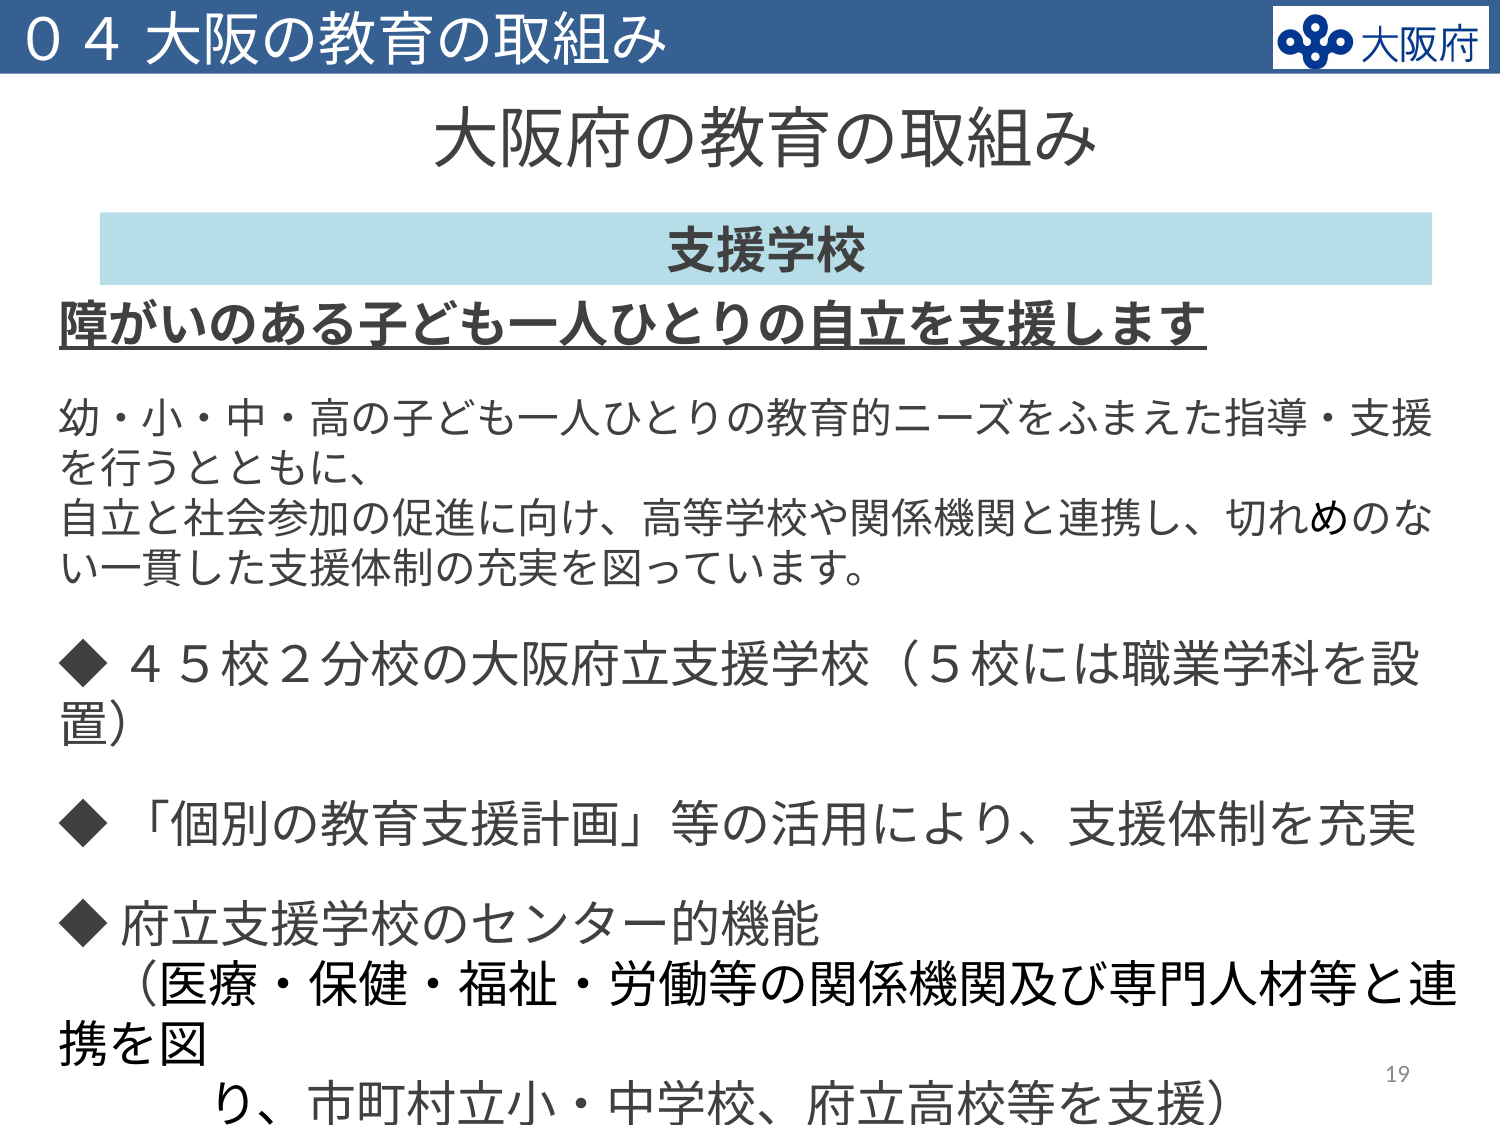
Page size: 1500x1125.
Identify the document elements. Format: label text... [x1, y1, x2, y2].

text_box 支援学校 [98, 210, 1434, 287]
text_box 大阪府の教育の取組み [14, 76, 1500, 222]
text_box ０４ 大阪の教育の取組み [0, 0, 1500, 76]
picture [1272, 6, 1489, 69]
text_box 障がいのある子ども一人ひとりの自立を支援します 幼・小・中・高の子ども一人ひとりの教育的ニーズをふまえた指導・支援を行うとともに、 自立と社会参加の促進に向け、高等学校や関係機関と連携し、切れめのない一貫した支援体制の充実を図っています。 ◆４５校２分校の大阪府立支援学校（５校には職業学科を設置） ◆「個別の教育支援計画」等の活用により、支援体制を充実 ◆府立支援学校のセンター的機能 （医療・保健・福祉・労働等の関係機関及び専門人材等と連携を図 り、市町村立小・中学校、府立高校等を支援） ◆府立学校スマートスクール推進事業 [43, 285, 1489, 1125]
